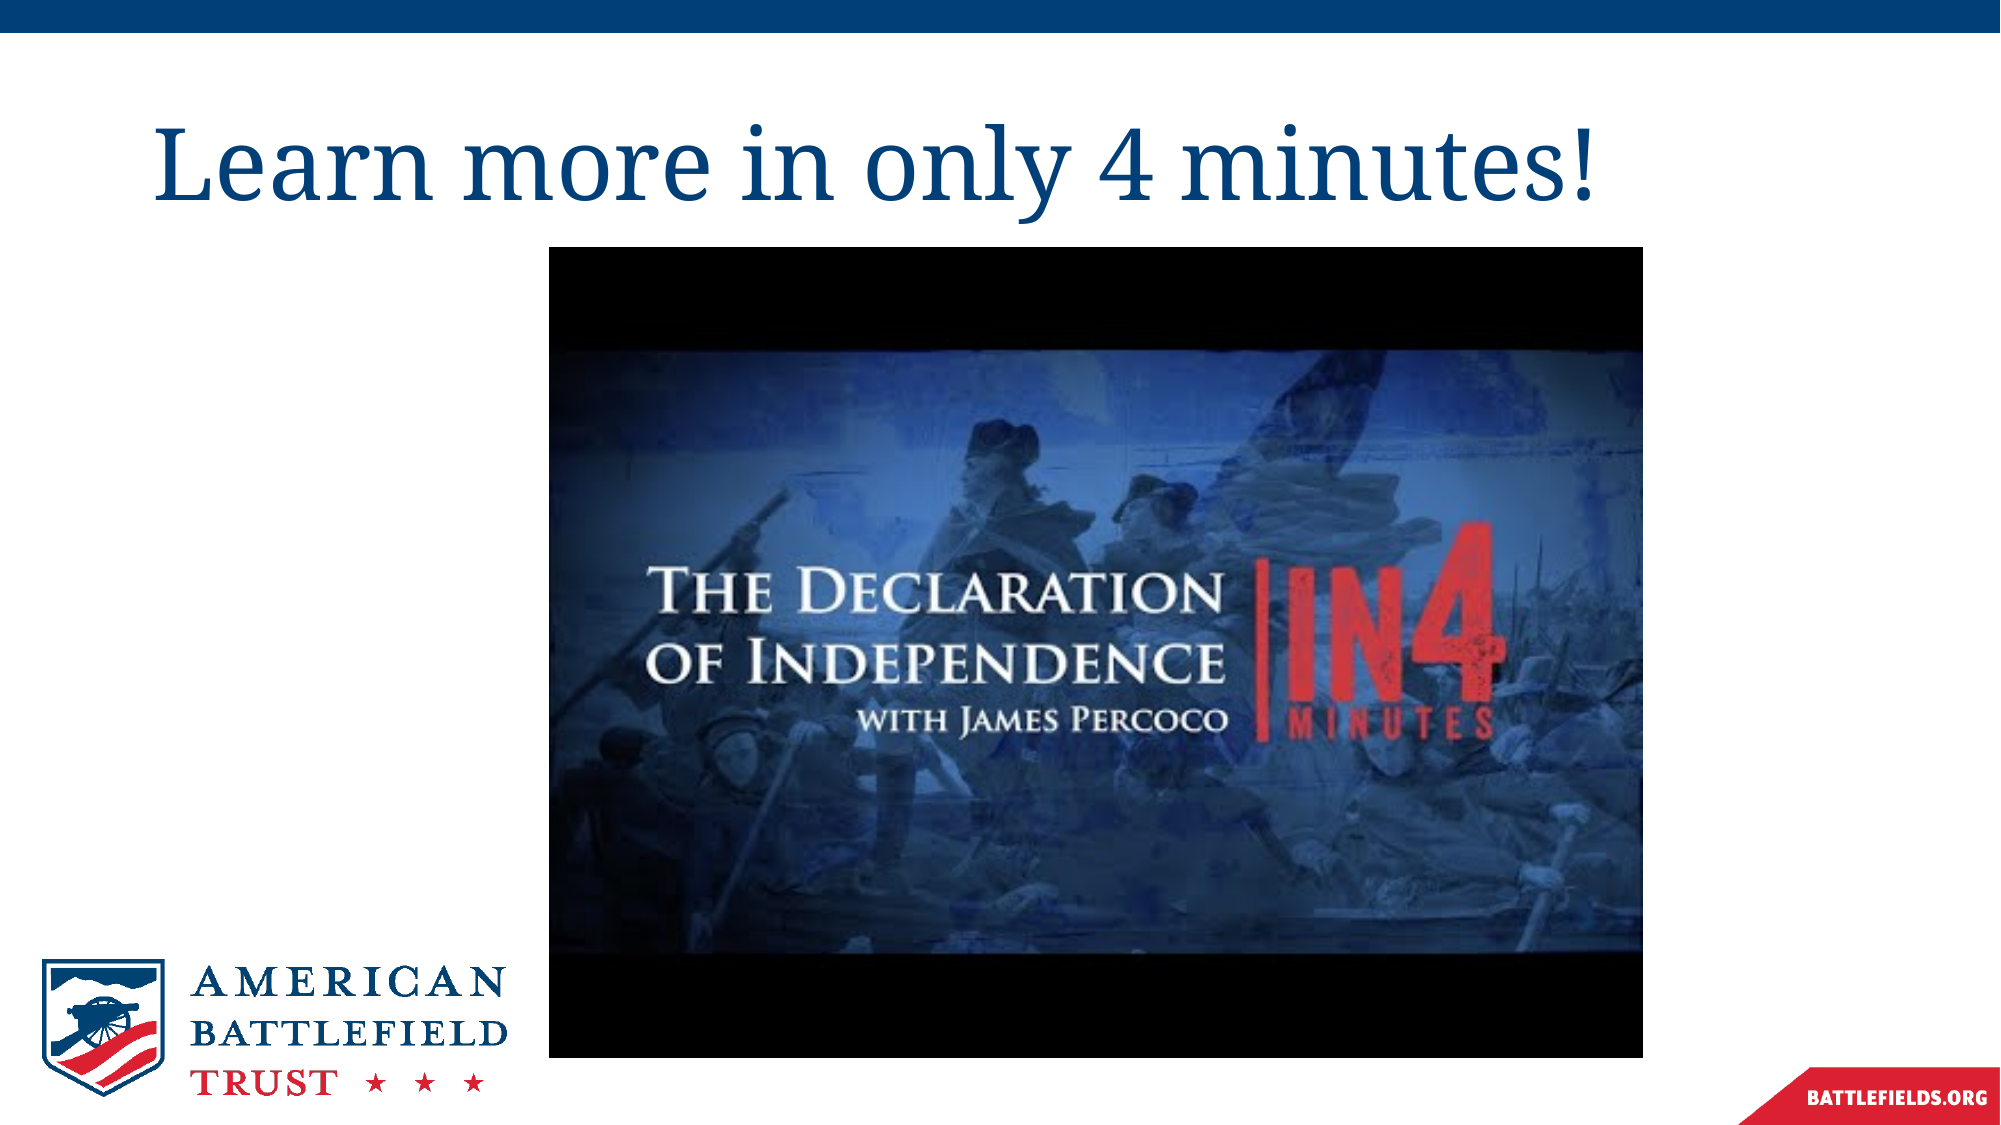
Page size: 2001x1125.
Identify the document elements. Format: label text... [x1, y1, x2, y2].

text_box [548, 246, 1644, 1059]
title Learn more in only 4 minutes! [137, 59, 1863, 278]
picture [1737, 1067, 2000, 1125]
picture [42, 959, 508, 1097]
